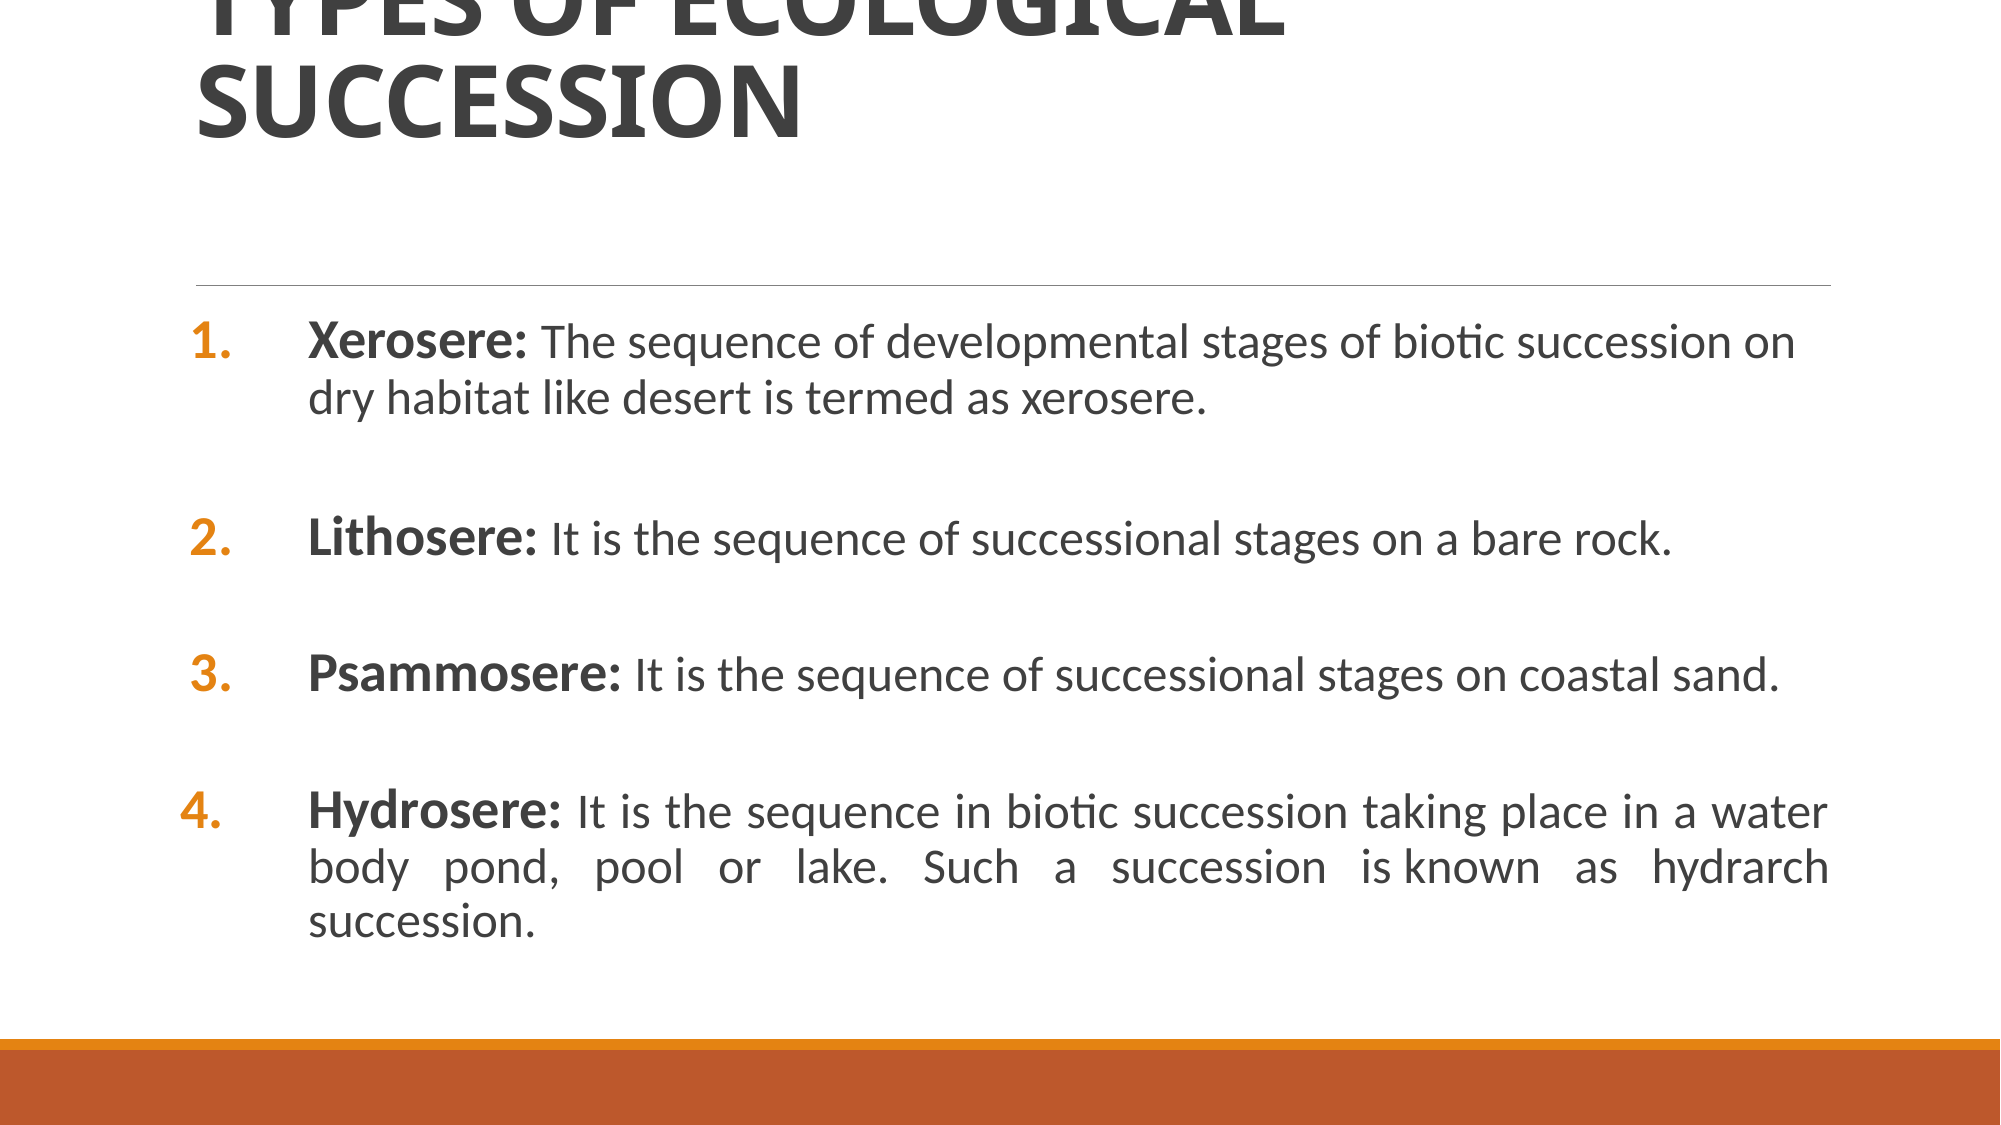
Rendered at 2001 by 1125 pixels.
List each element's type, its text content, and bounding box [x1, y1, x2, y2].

title TYPES OF ECOLOGICAL SUCCESSION [180, 47, 1830, 285]
list Xerosere: The sequence of developmental stages of biotic succession on dry habitat like desert is termed as xerosere. Lithosere: It is the sequence of successional stages on a bare rock. Psammosere: It is the sequence of successional stages on coastal sand. Hydrosere: It is the sequence in biotic succession taking place in a water body pond, pool or lake. Such a succession is known as hydrarch succession. [180, 302, 1830, 963]
